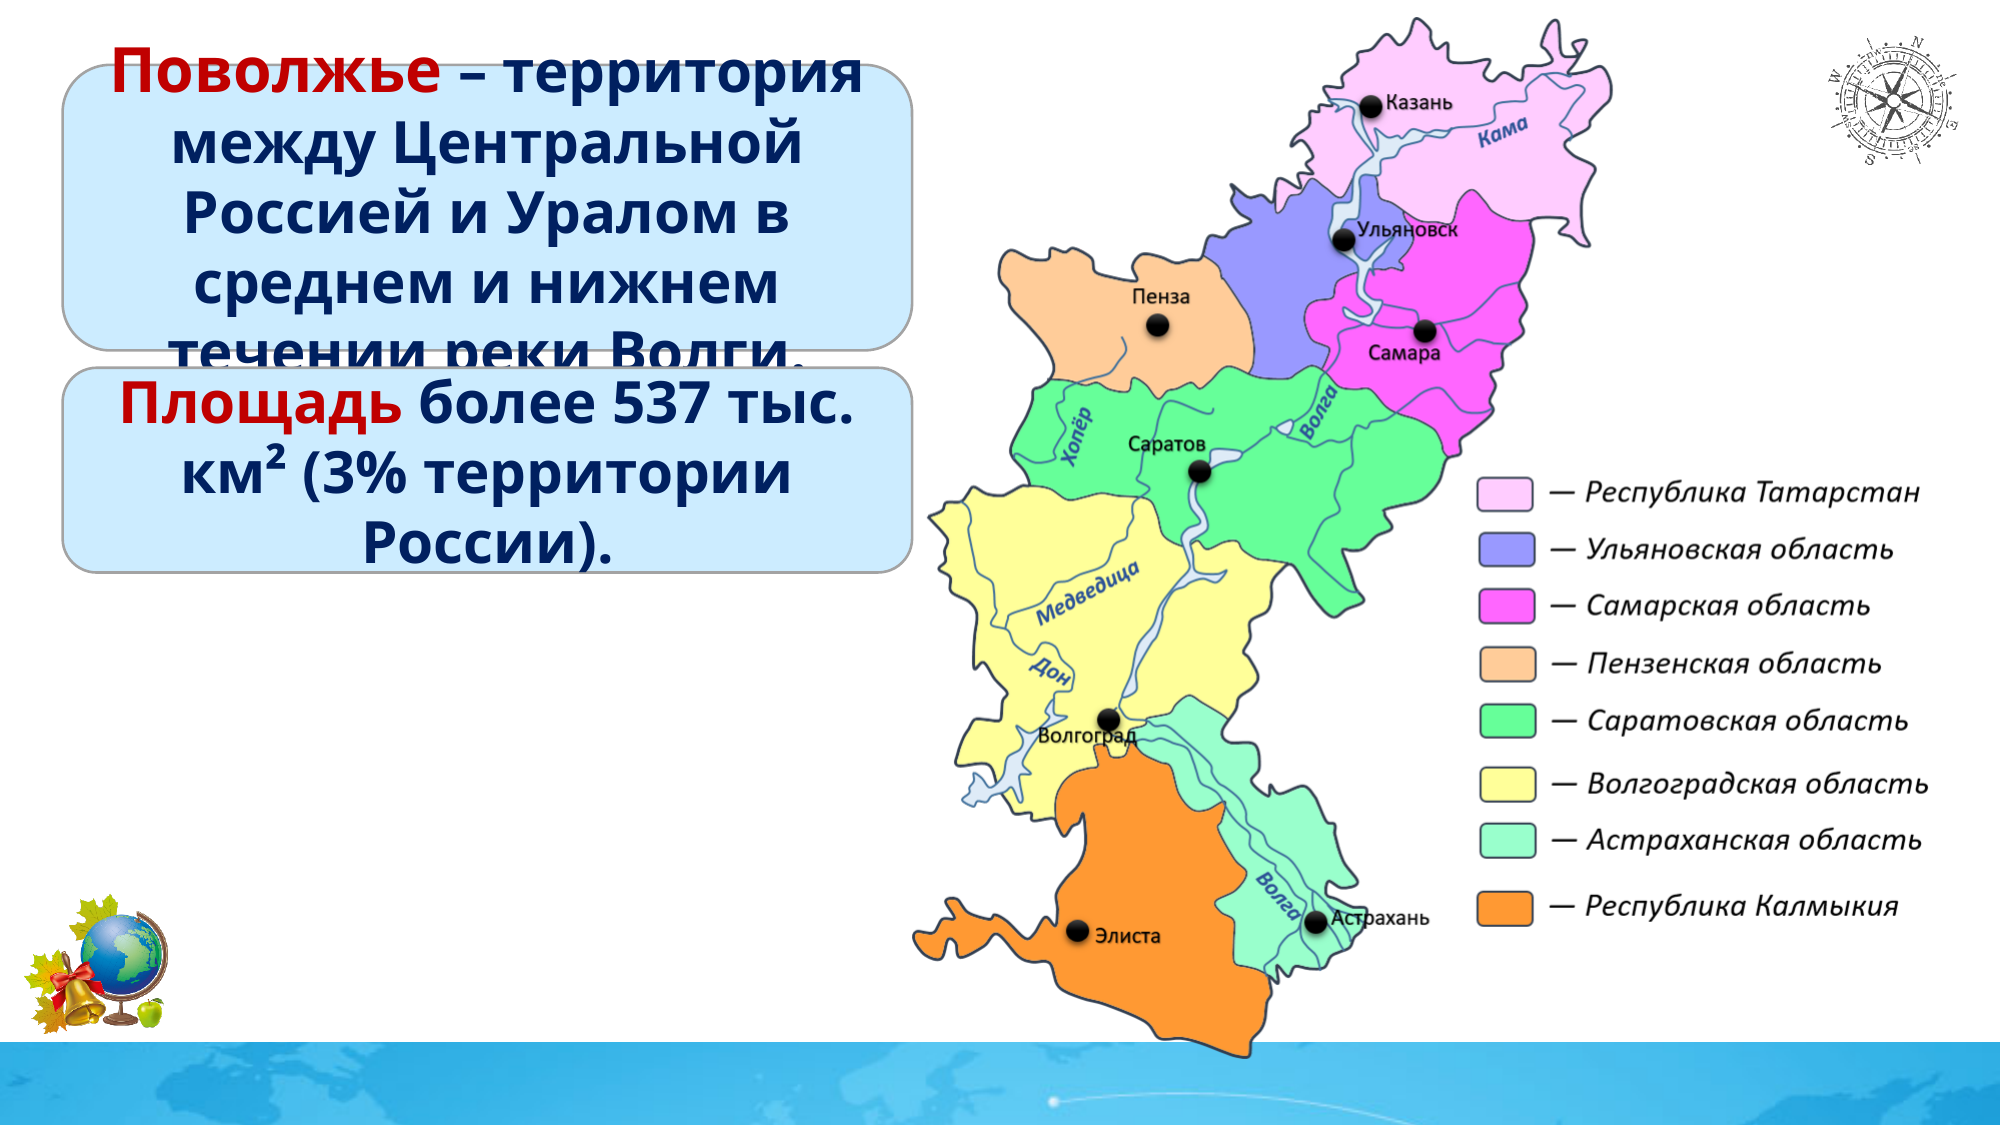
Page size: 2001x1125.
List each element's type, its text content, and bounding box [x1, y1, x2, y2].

text_box Площадь более 537 тыс. км² (3% территории России). [61, 366, 904, 574]
picture [24, 892, 168, 1034]
text_box Поволжье – территория между Центральной Россией и Уралом в среднем и нижнем течении реки Волги. [61, 63, 904, 352]
picture [0, 17, 2000, 1125]
